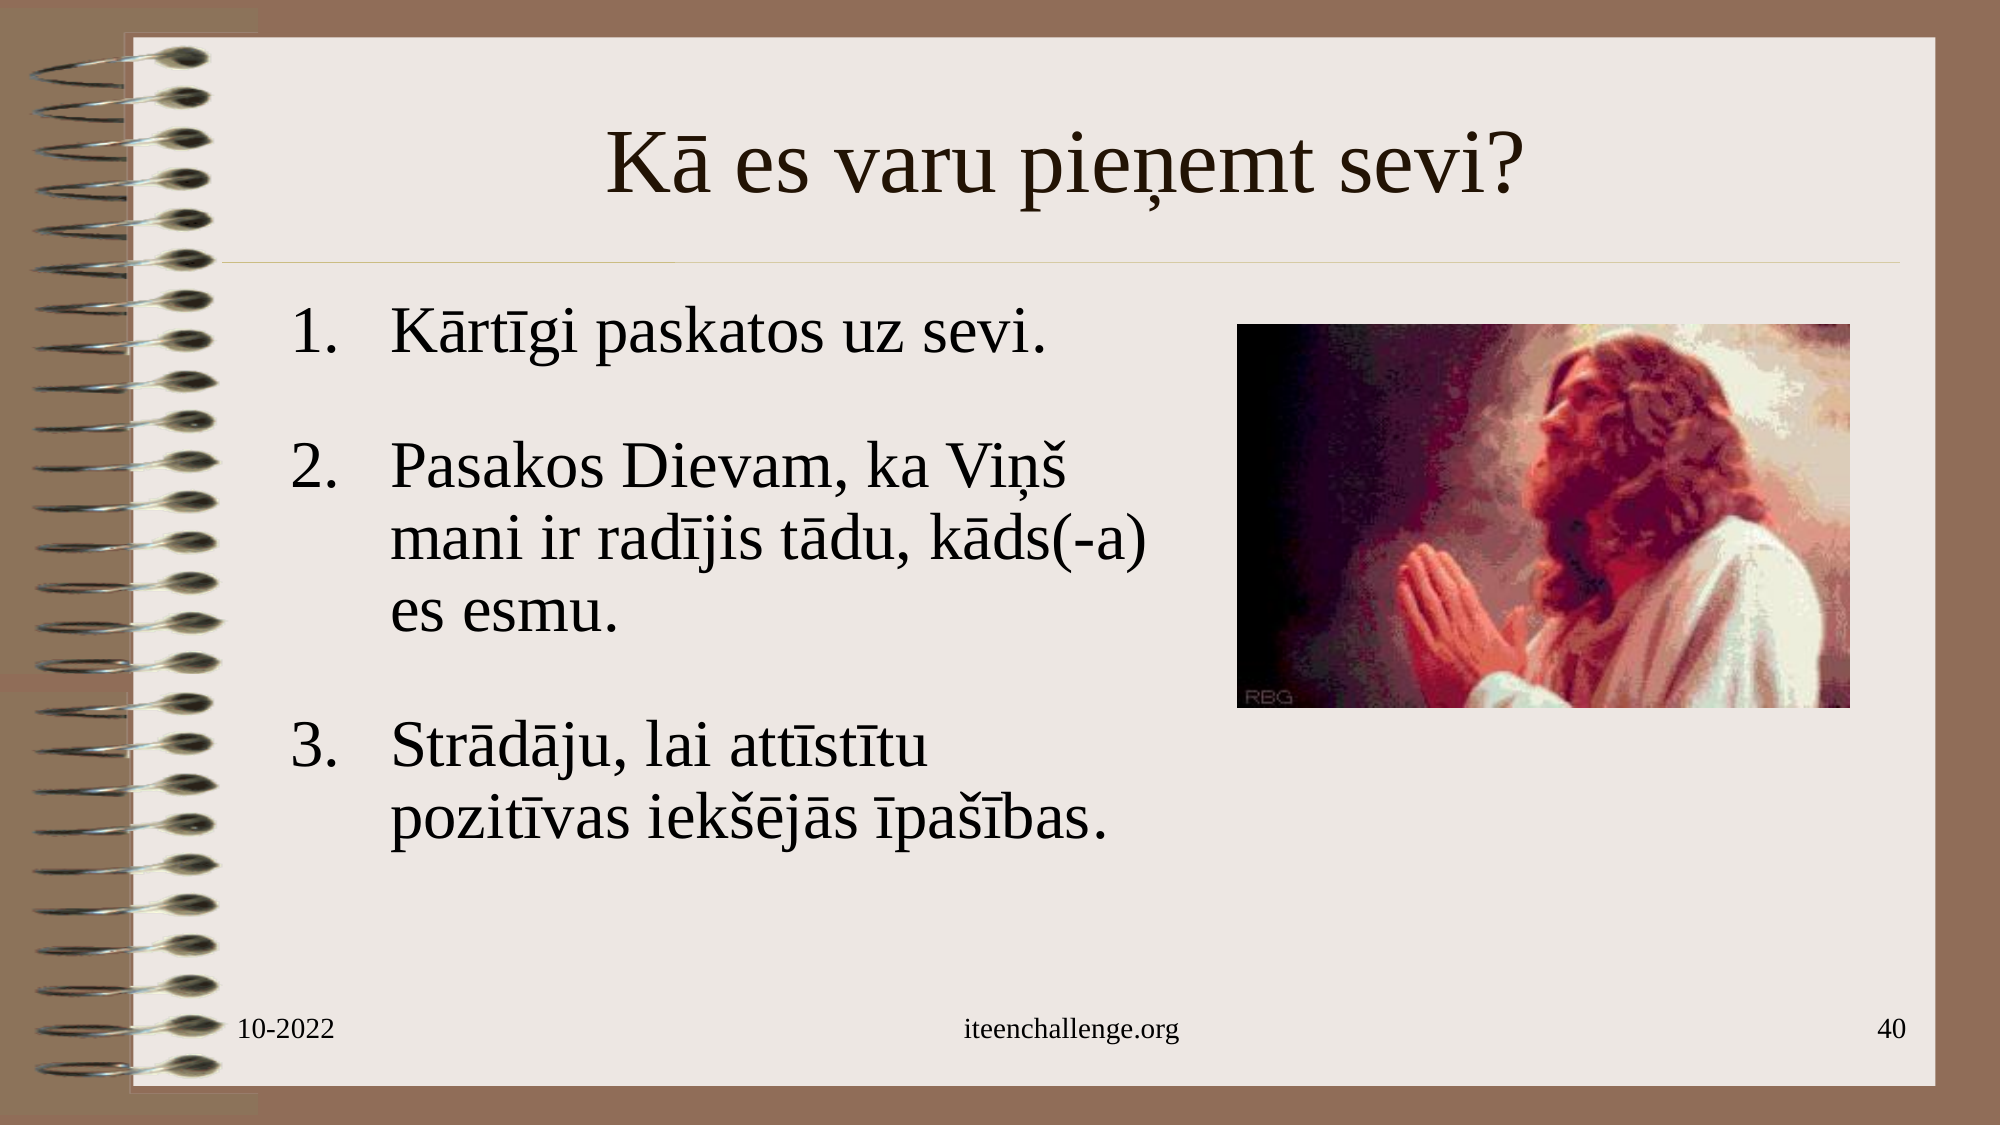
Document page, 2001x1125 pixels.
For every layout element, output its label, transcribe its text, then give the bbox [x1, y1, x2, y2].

title Kā es varu pieņemt sevi? [233, 62, 1900, 250]
footer iteenchallenge.org [755, 1001, 1389, 1077]
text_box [1237, 324, 1851, 708]
slide_number 40 [1505, 1001, 1922, 1077]
picture [0, 8, 259, 674]
list Kārtīgi paskatos uz sevi. Pasakos Dievam, ka Viņš mani ir radījis tādu, kāds(-a) es esmu. Strādāju, lai attīstītu pozitīvas iekšējās īpašības. [275, 287, 1200, 963]
picture [0, 692, 259, 1115]
slide_number 10-2022 [221, 1001, 639, 1077]
